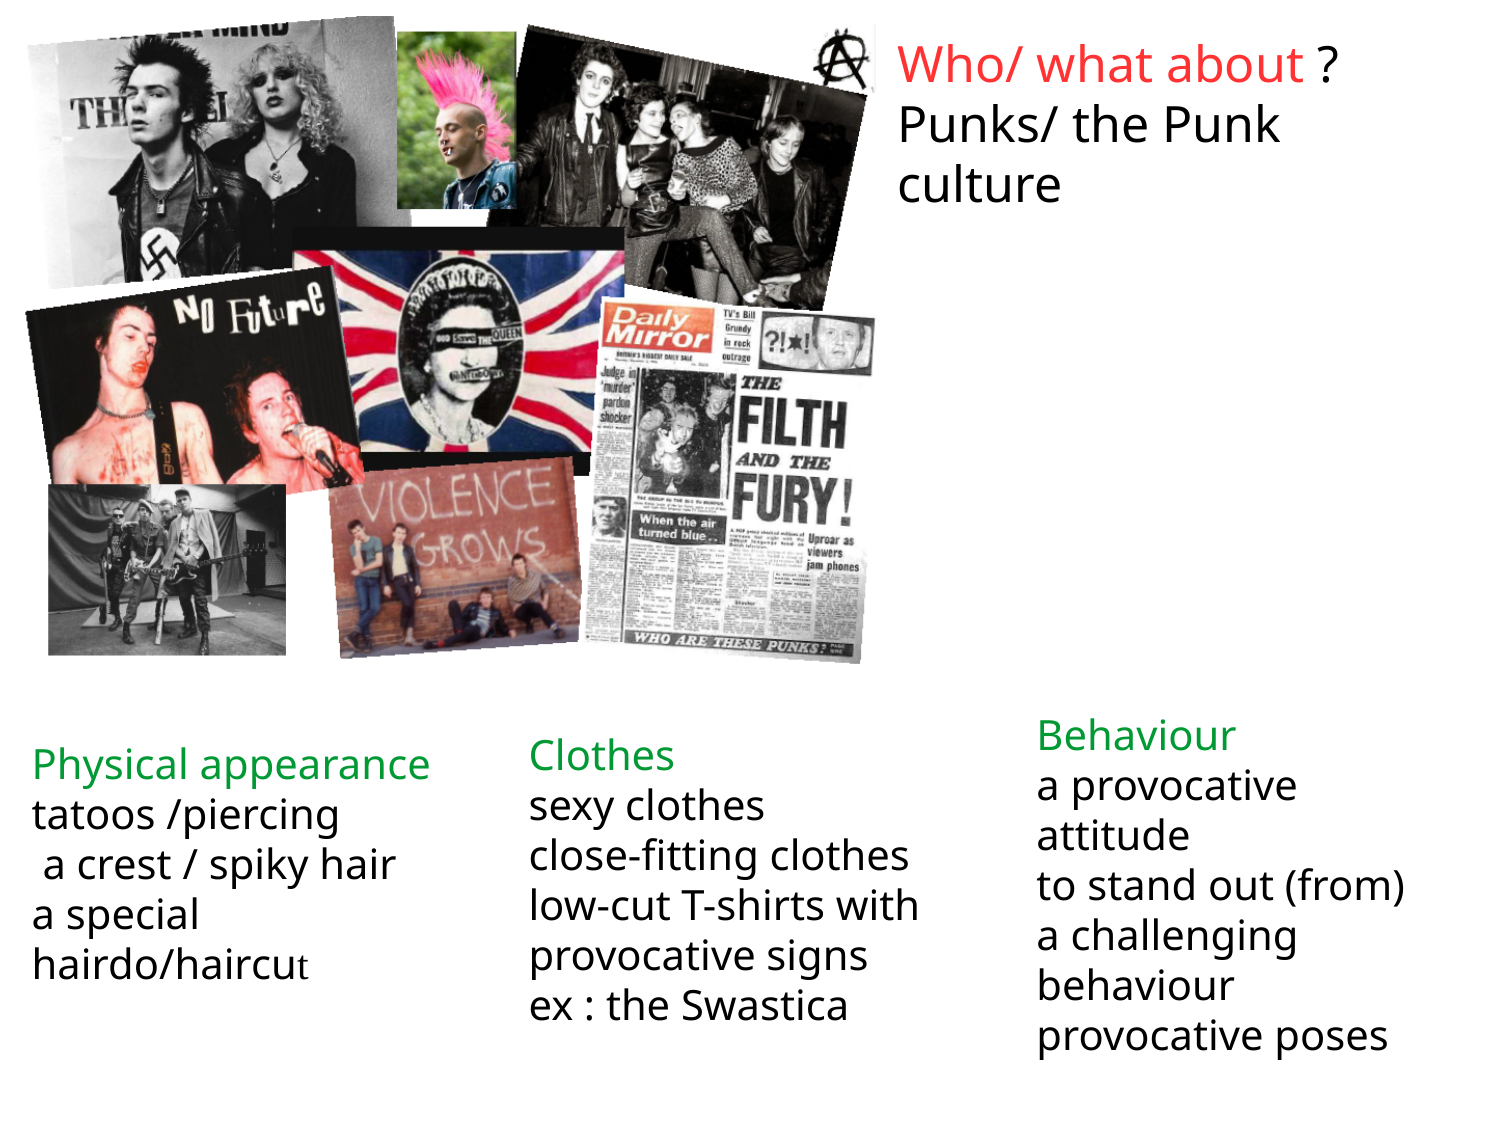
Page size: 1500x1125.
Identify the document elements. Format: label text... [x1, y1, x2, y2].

text_box Physical appearance tatoos /piercing a crest / spiky hair a special hairdo/haircut [16, 730, 450, 996]
text_box Clothes sexy clothes close-fitting clothes low-cut T-shirts with provocative signs ex : the Swastica [513, 721, 975, 1037]
picture [14, 16, 885, 667]
text_box Who/ what about ? Punks/ the Punk culture [890, 25, 1462, 221]
text_box Behaviour a provocative attitude to stand out (from) a challenging behaviour provocative poses [1021, 701, 1433, 1067]
